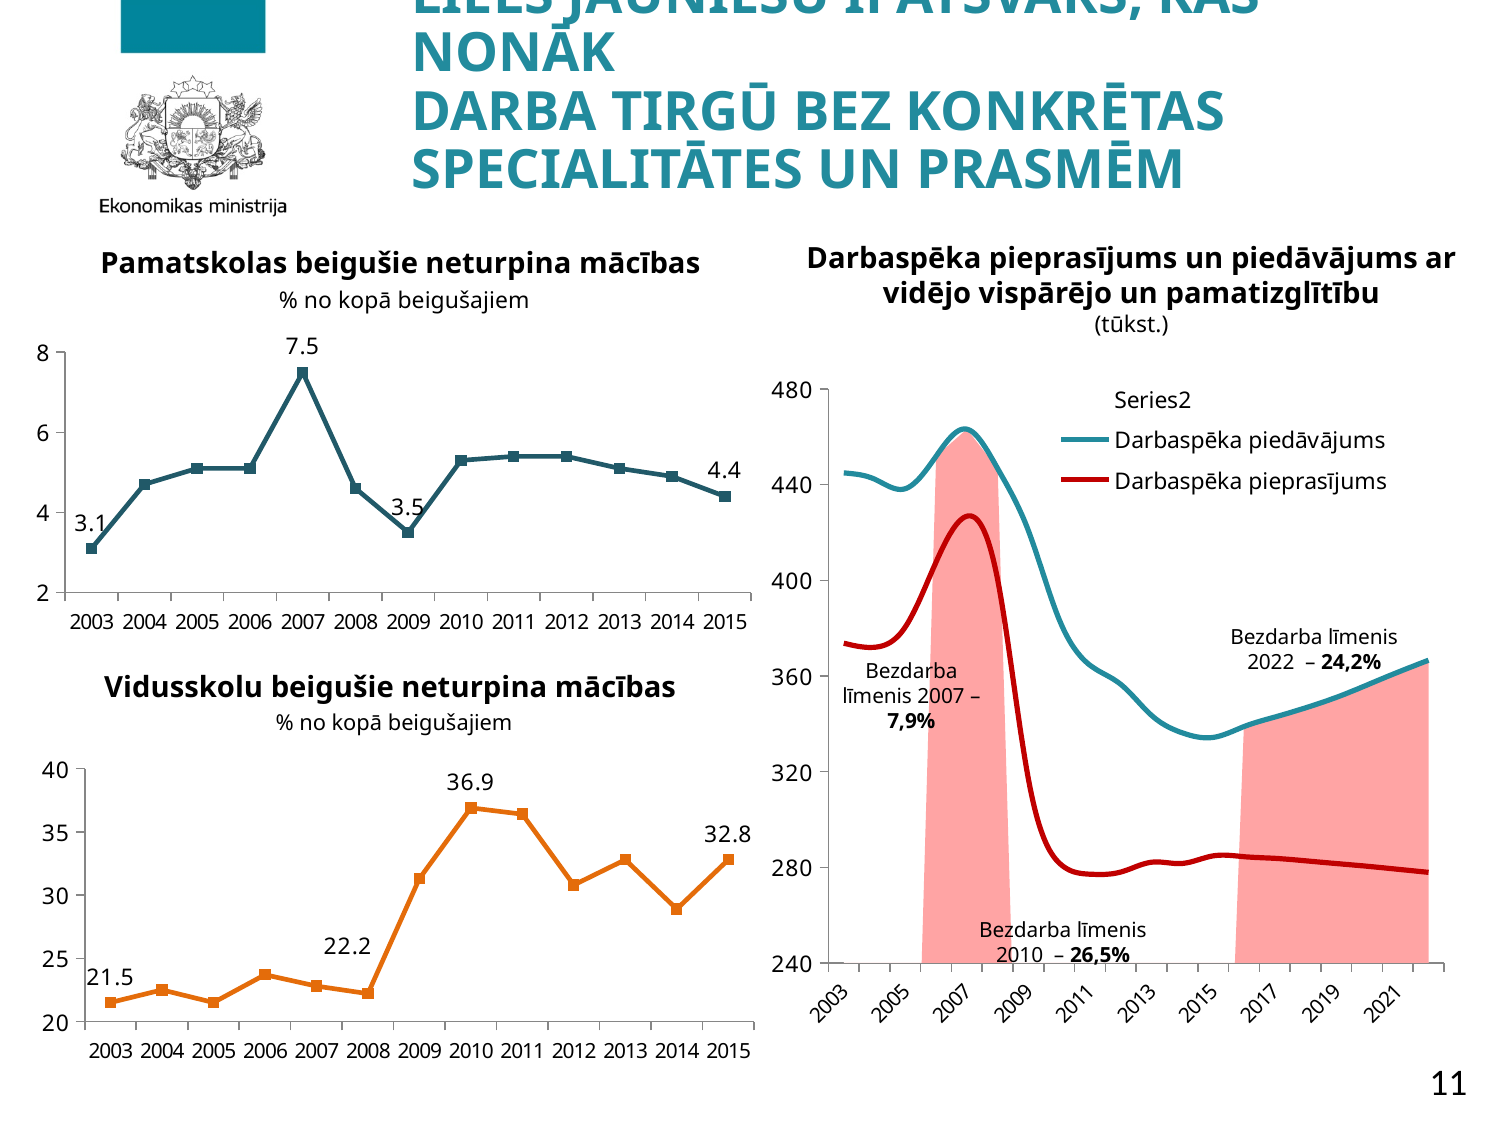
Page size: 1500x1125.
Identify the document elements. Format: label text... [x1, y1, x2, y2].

text_box Darbaspēka pieprasījums un piedāvājums ar vidējo vispārējo un pamatizglītību (tūkst.) [769, 231, 1495, 345]
text_box Vidusskolu beigušie neturpina mācības % no kopā beigušajiem [60, 660, 728, 743]
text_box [771, 368, 1445, 1029]
text_box Pamatskolas beigušie neturpina mācības % no kopā beigušajiem [70, 236, 739, 321]
chart [33, 323, 762, 637]
title LIELS JAUNIEŠU ĪPATSVARS, KAS NONĀK DARBA TIRGŪ BEZ KONKRĒTAS SPECIALITĀTES UN PRASMĒM [396, 28, 1489, 209]
chart [33, 752, 762, 1069]
text_box 11 [1378, 1055, 1483, 1106]
picture [48, 0, 338, 321]
